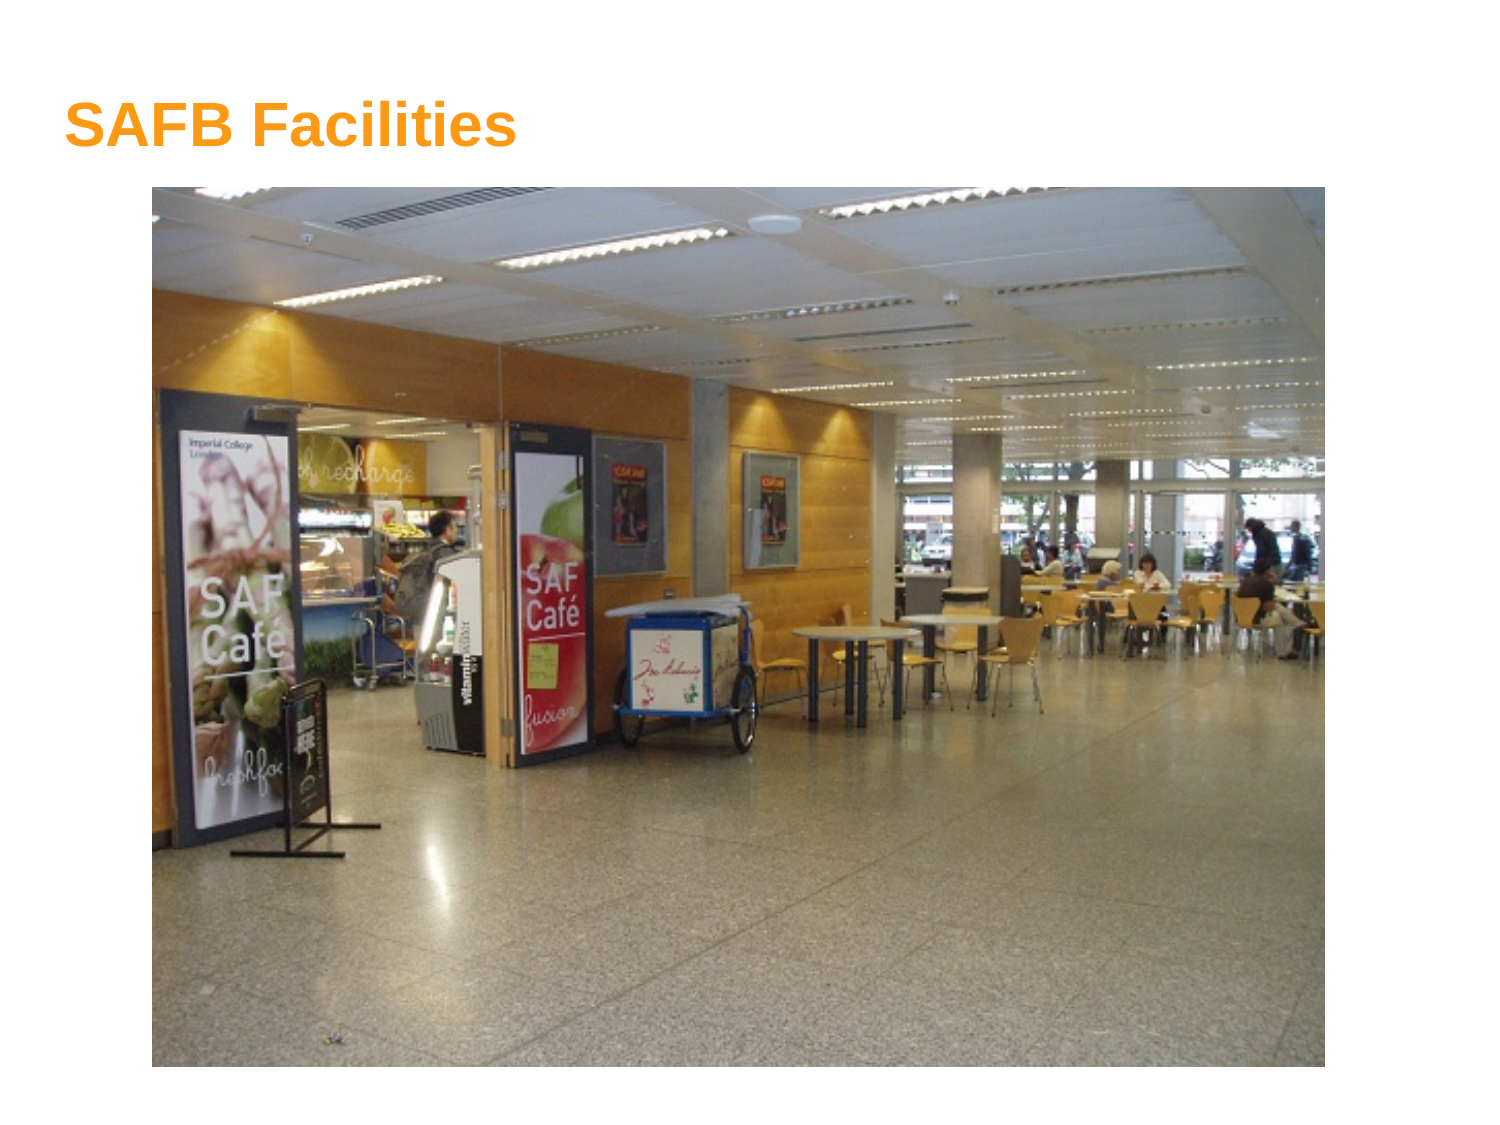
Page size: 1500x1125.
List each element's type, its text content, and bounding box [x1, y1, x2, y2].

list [152, 187, 1325, 1067]
title SAFB Facilities [48, 27, 1325, 216]
